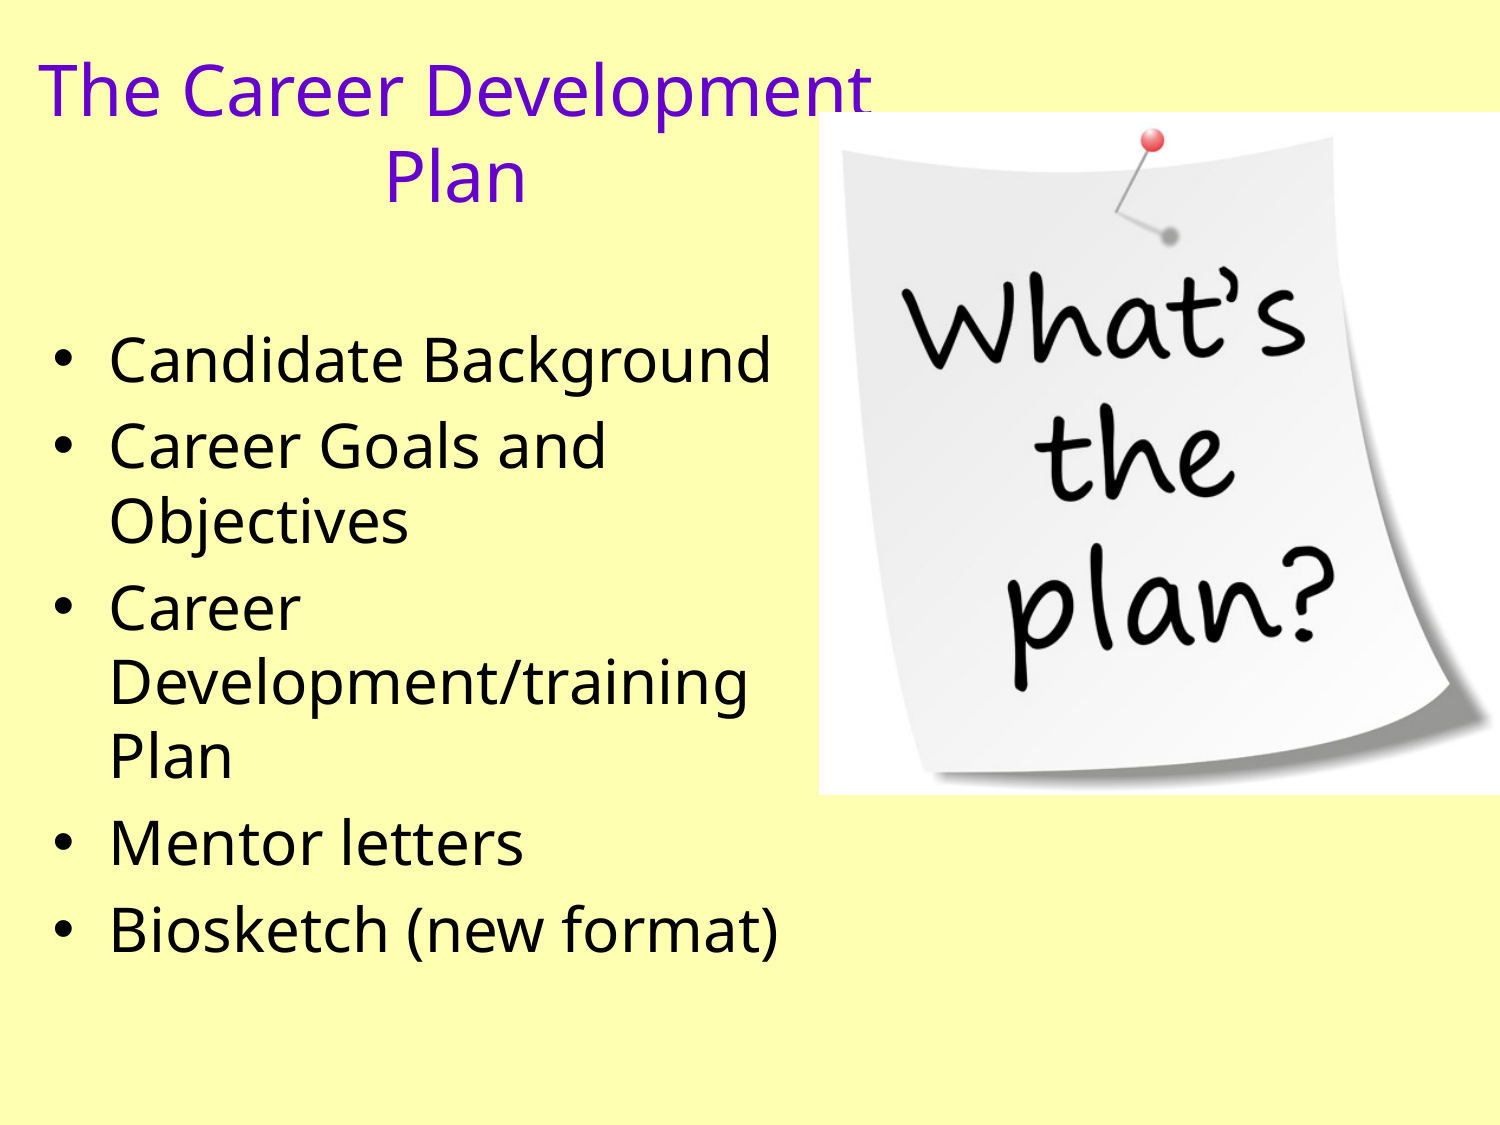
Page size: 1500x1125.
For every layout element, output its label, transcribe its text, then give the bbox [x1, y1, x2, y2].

picture [819, 112, 1500, 796]
title The Career Development Plan [12, 37, 900, 225]
list Candidate Background Career Goals and Objectives Career Development/training Plan Mentor letters Biosketch (new format) [37, 312, 813, 980]
